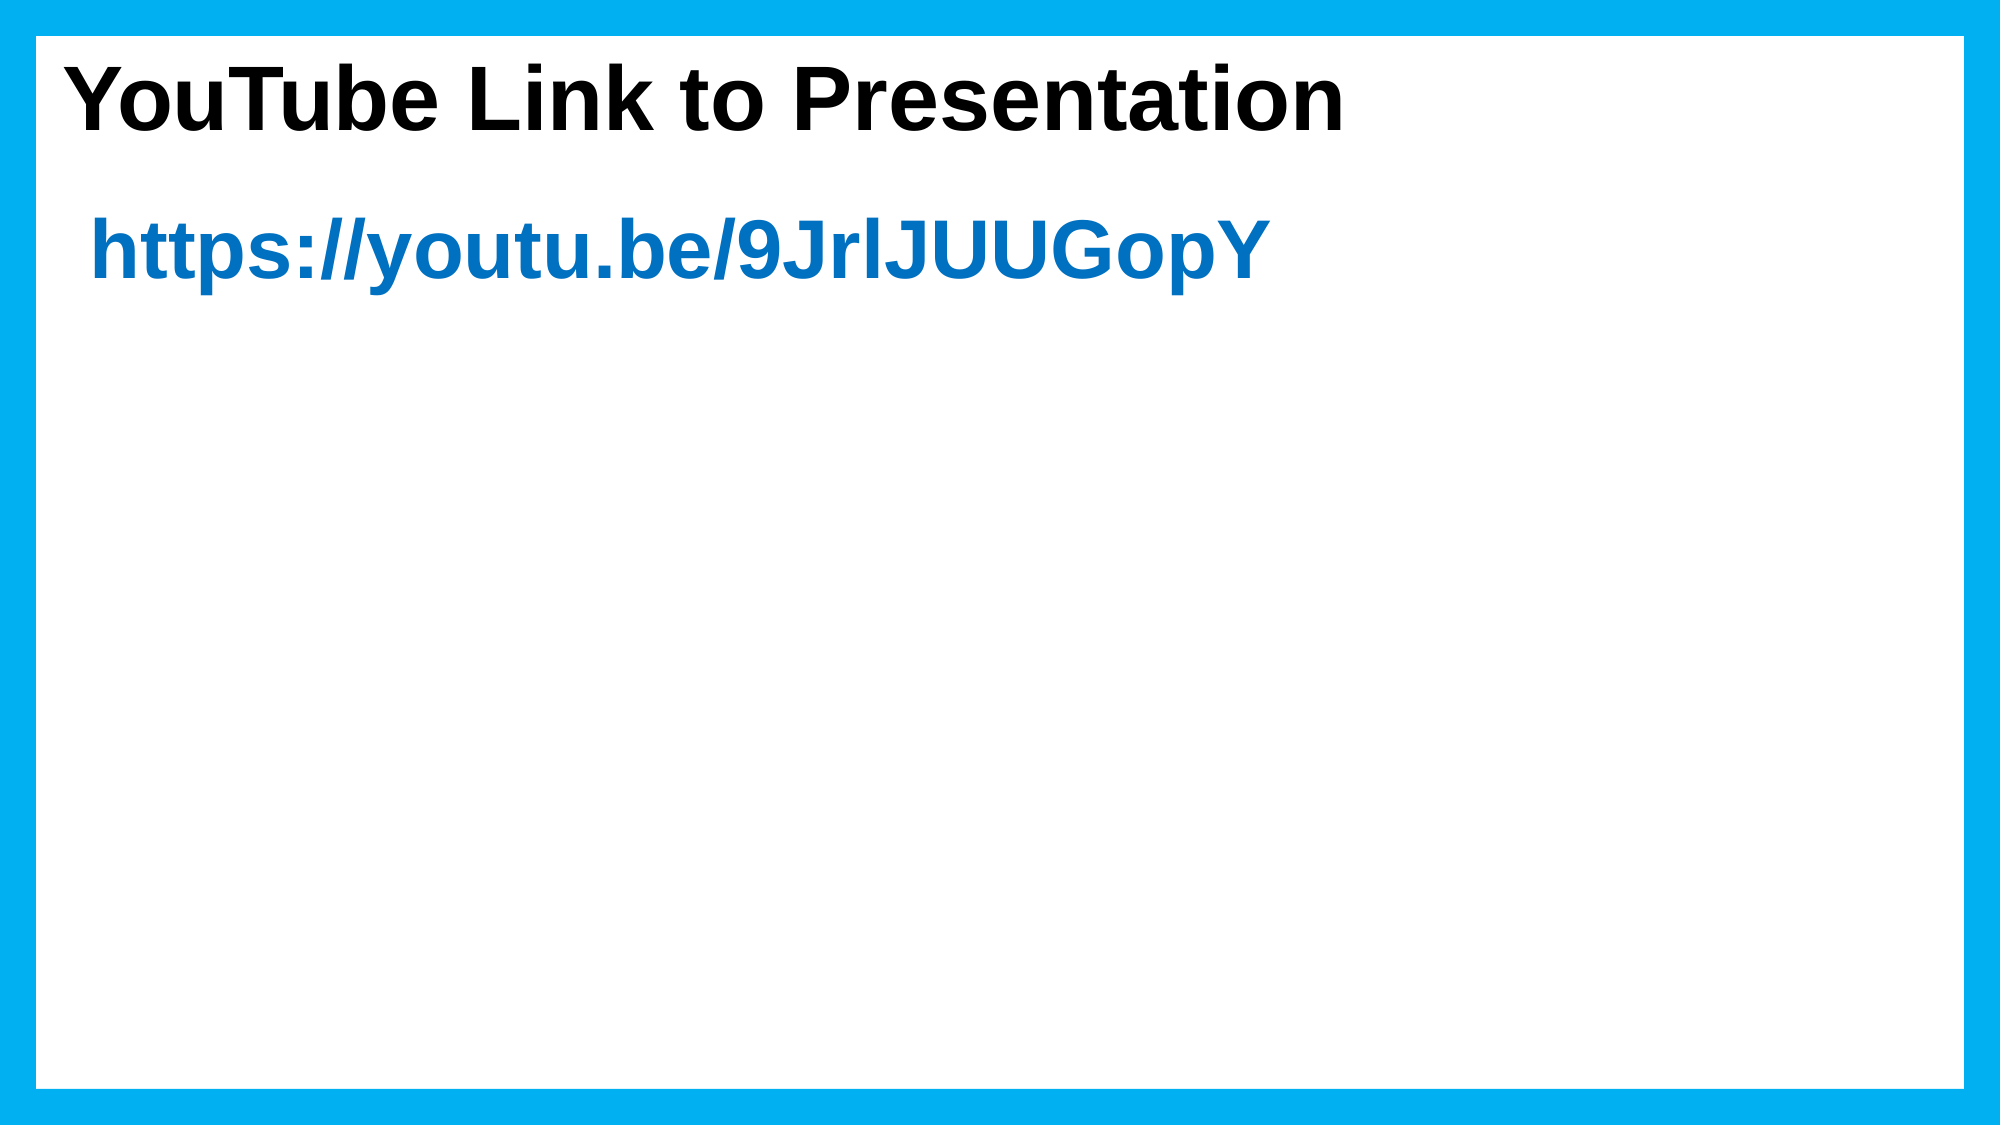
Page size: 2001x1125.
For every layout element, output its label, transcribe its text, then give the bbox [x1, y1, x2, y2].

text_box https://youtu.be/9JrlJUUGopY [74, 187, 1788, 303]
text_box [0, 0, 2000, 1125]
title YouTube Link to Presentation [47, 38, 1451, 151]
